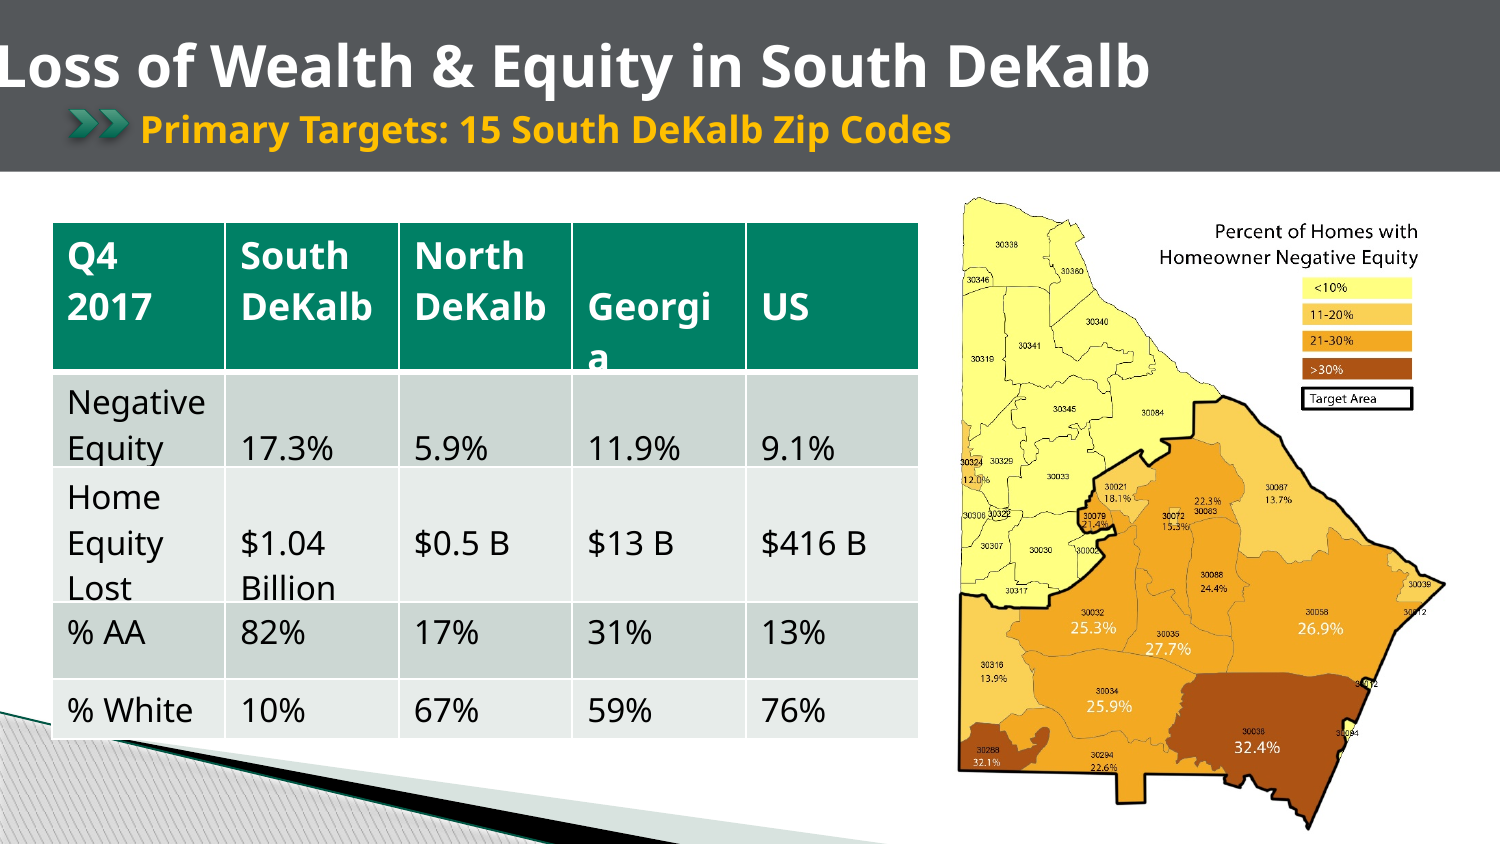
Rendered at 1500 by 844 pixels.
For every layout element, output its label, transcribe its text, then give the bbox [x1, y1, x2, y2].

table_cell 82% [226, 603, 398, 678]
table_cell 13% [747, 603, 918, 678]
table_cell 76% [747, 680, 918, 738]
table_header Q4 2017 [53, 223, 224, 369]
table_cell 11.9% [573, 375, 745, 466]
table_cell $1.04 Billion [226, 468, 398, 601]
text_box Loss of Wealth & Equity in South DeKalb [0, 21, 1167, 107]
table_header US [747, 223, 918, 369]
table_cell 10% [226, 680, 398, 738]
table_header North DeKalb [400, 223, 571, 369]
table_cell 17% [400, 603, 571, 678]
table_cell 9.1% [747, 375, 918, 466]
table_cell 31% [573, 603, 745, 678]
table_cell 5.9% [400, 375, 571, 466]
table_cell % White [53, 680, 224, 738]
picture [952, 196, 1448, 834]
table_cell $13 B [573, 468, 745, 601]
text_box Primary Targets: 15 South DeKalb Zip Codes [125, 98, 1200, 159]
text_box [0, 0, 1500, 176]
table_cell % AA [53, 603, 224, 678]
table_header South DeKalb [226, 223, 398, 369]
table_cell $416 B [747, 468, 918, 601]
table_cell 17.3% [226, 375, 398, 466]
table_cell $0.5 B [400, 468, 571, 601]
table_cell Negative Equity [53, 375, 224, 466]
table_header Georgia [573, 223, 745, 369]
table_cell Home Equity Lost [53, 468, 224, 601]
table_cell 59% [573, 680, 745, 738]
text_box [68, 109, 130, 138]
table_cell 67% [400, 680, 571, 738]
